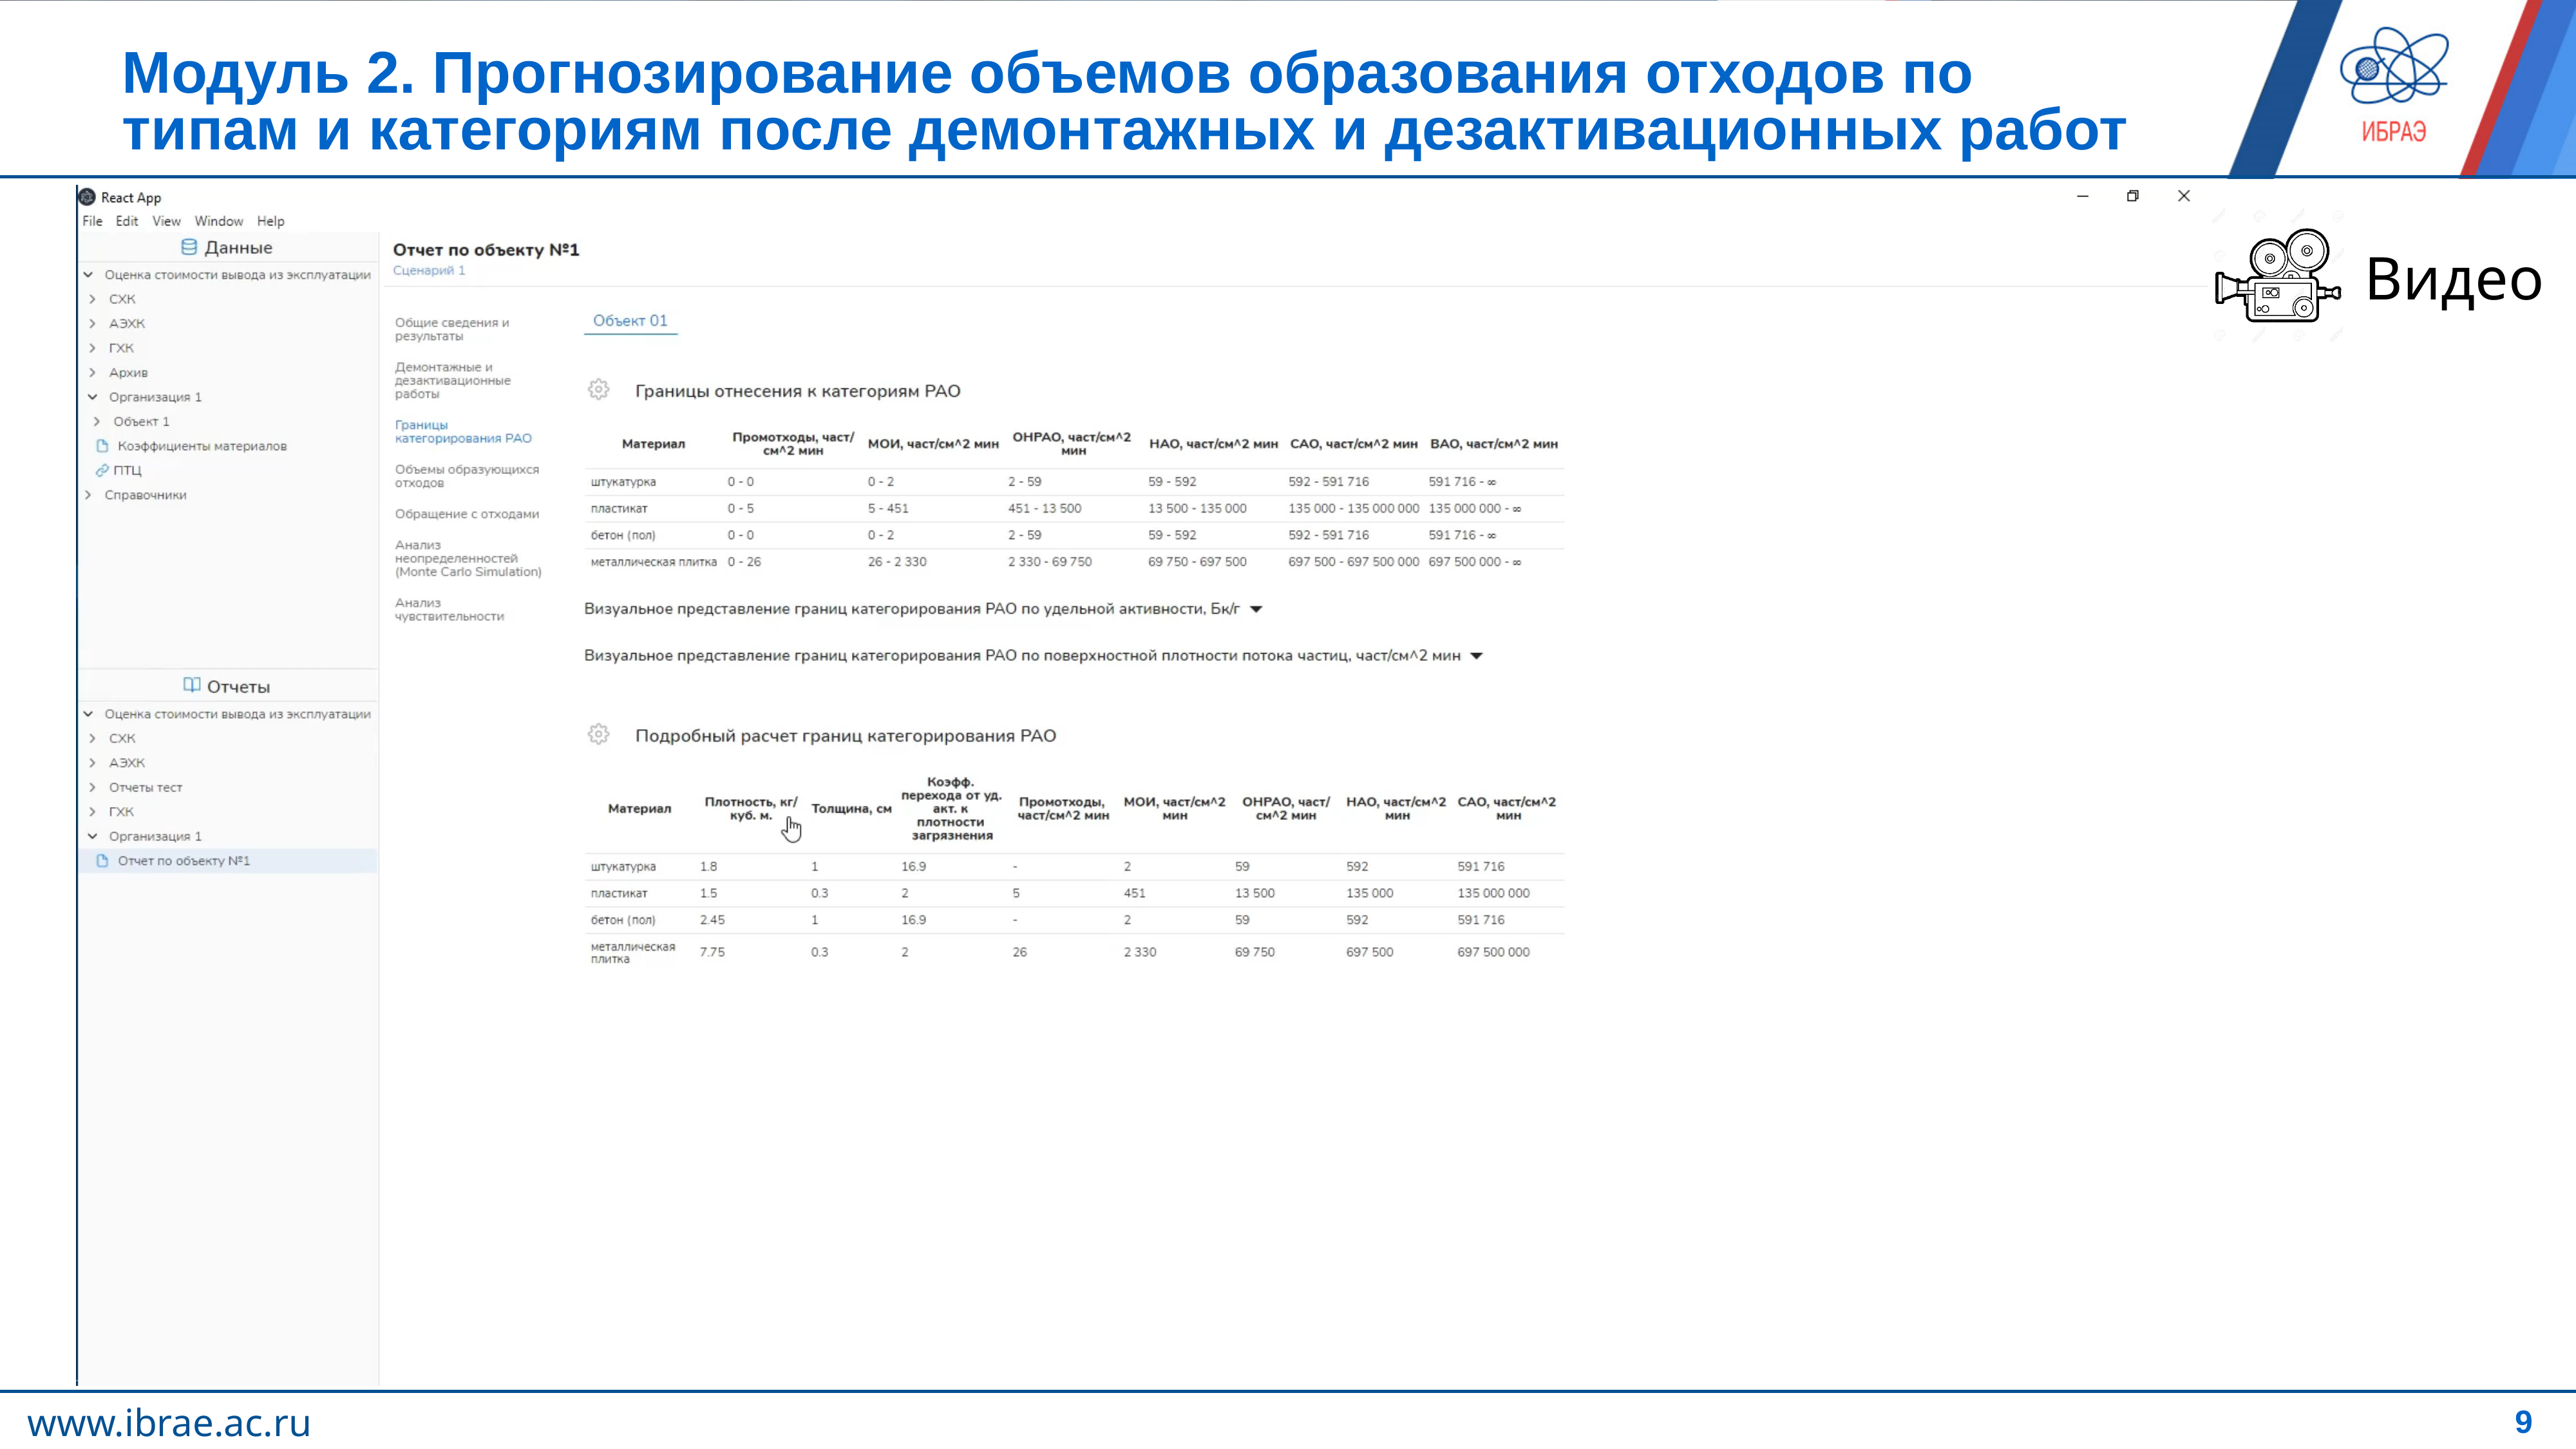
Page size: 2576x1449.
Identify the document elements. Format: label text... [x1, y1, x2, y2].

picture [2223, 0, 2576, 175]
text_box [75, 184, 2213, 1387]
slide_number 9 [2506, 1393, 2541, 1448]
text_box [2208, 205, 2552, 345]
text_box Модуль 2. Прогнозирование объемов образования отходов по типам и категориям после демонтажных и дезактивационных работ [115, 1, 2148, 178]
